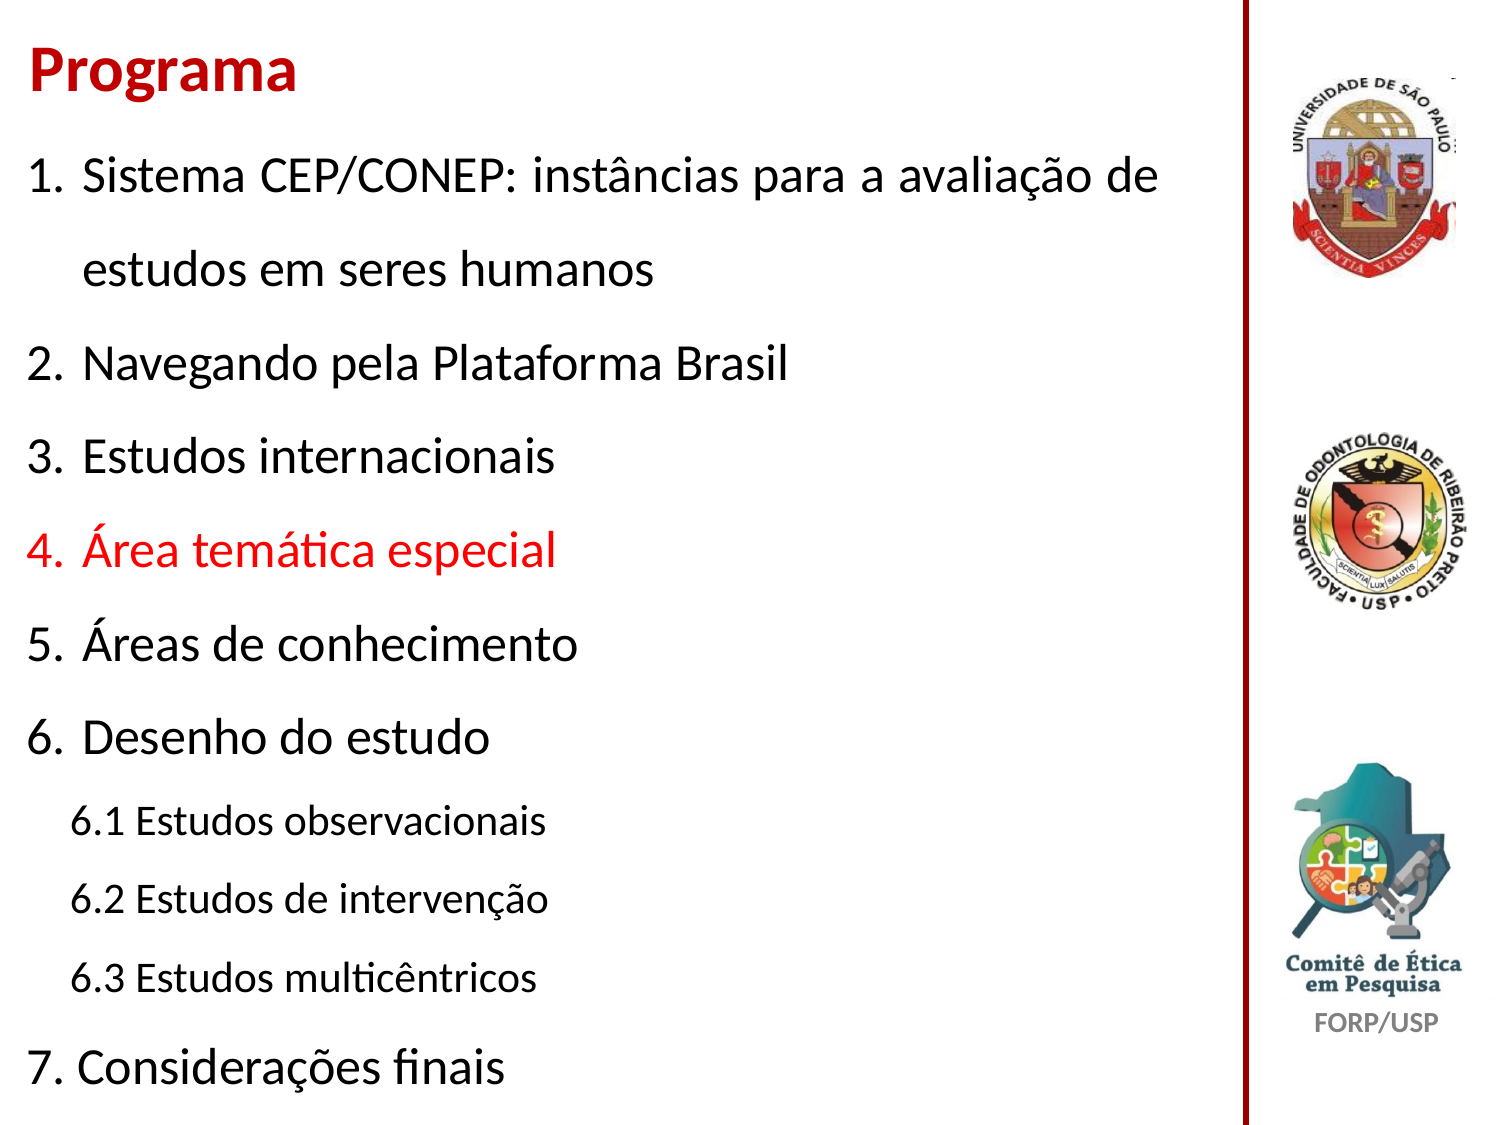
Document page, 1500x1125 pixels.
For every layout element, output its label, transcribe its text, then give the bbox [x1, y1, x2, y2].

text_box Programa [15, 17, 314, 113]
picture [1292, 77, 1456, 279]
picture [1292, 432, 1467, 610]
text_box FORP/USP [1299, 1007, 1467, 1046]
picture [1247, 757, 1499, 999]
text_box Sistema CEP/CONEP: instâncias para a avaliação de estudos em seres humanos Navegando pela Plataforma Brasil Estudos internacionais Área temática especial Áreas de conhecimento Desenho do estudo 6.1 Estudos observacionais 6.2 Estudos de intervenção 6.3 Estudos multicêntricos 7. Considerações finais [11, 101, 1176, 1103]
